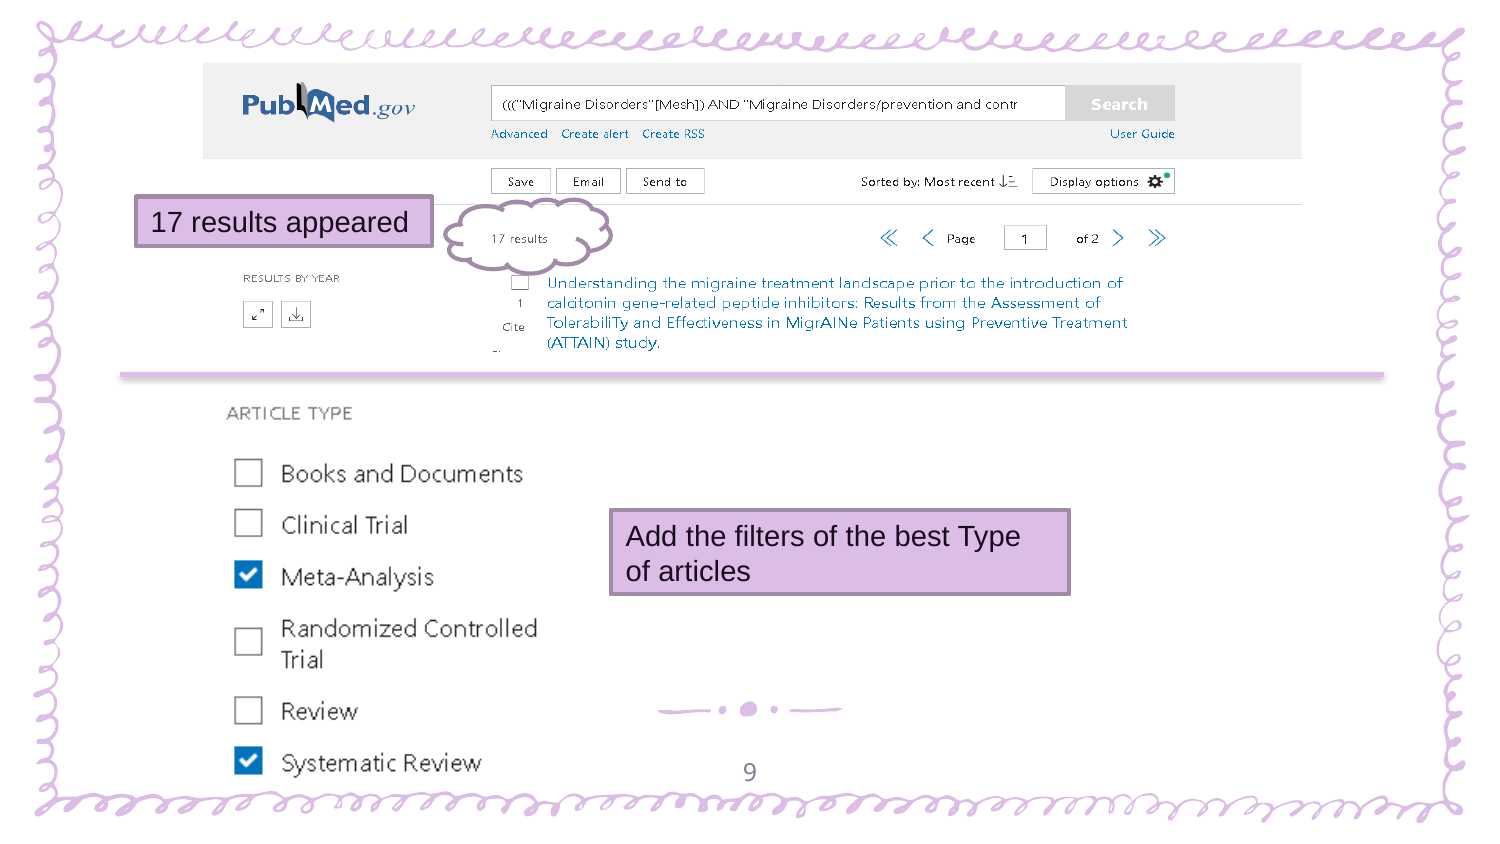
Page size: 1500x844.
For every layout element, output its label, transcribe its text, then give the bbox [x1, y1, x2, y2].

text_box 17 results appeared [134, 194, 197, 248]
slide_number 9 [0, 741, 1500, 807]
text_box Add the filters of the best Type of articles [609, 508, 1071, 596]
picture [182, 397, 574, 789]
picture [202, 62, 1302, 353]
